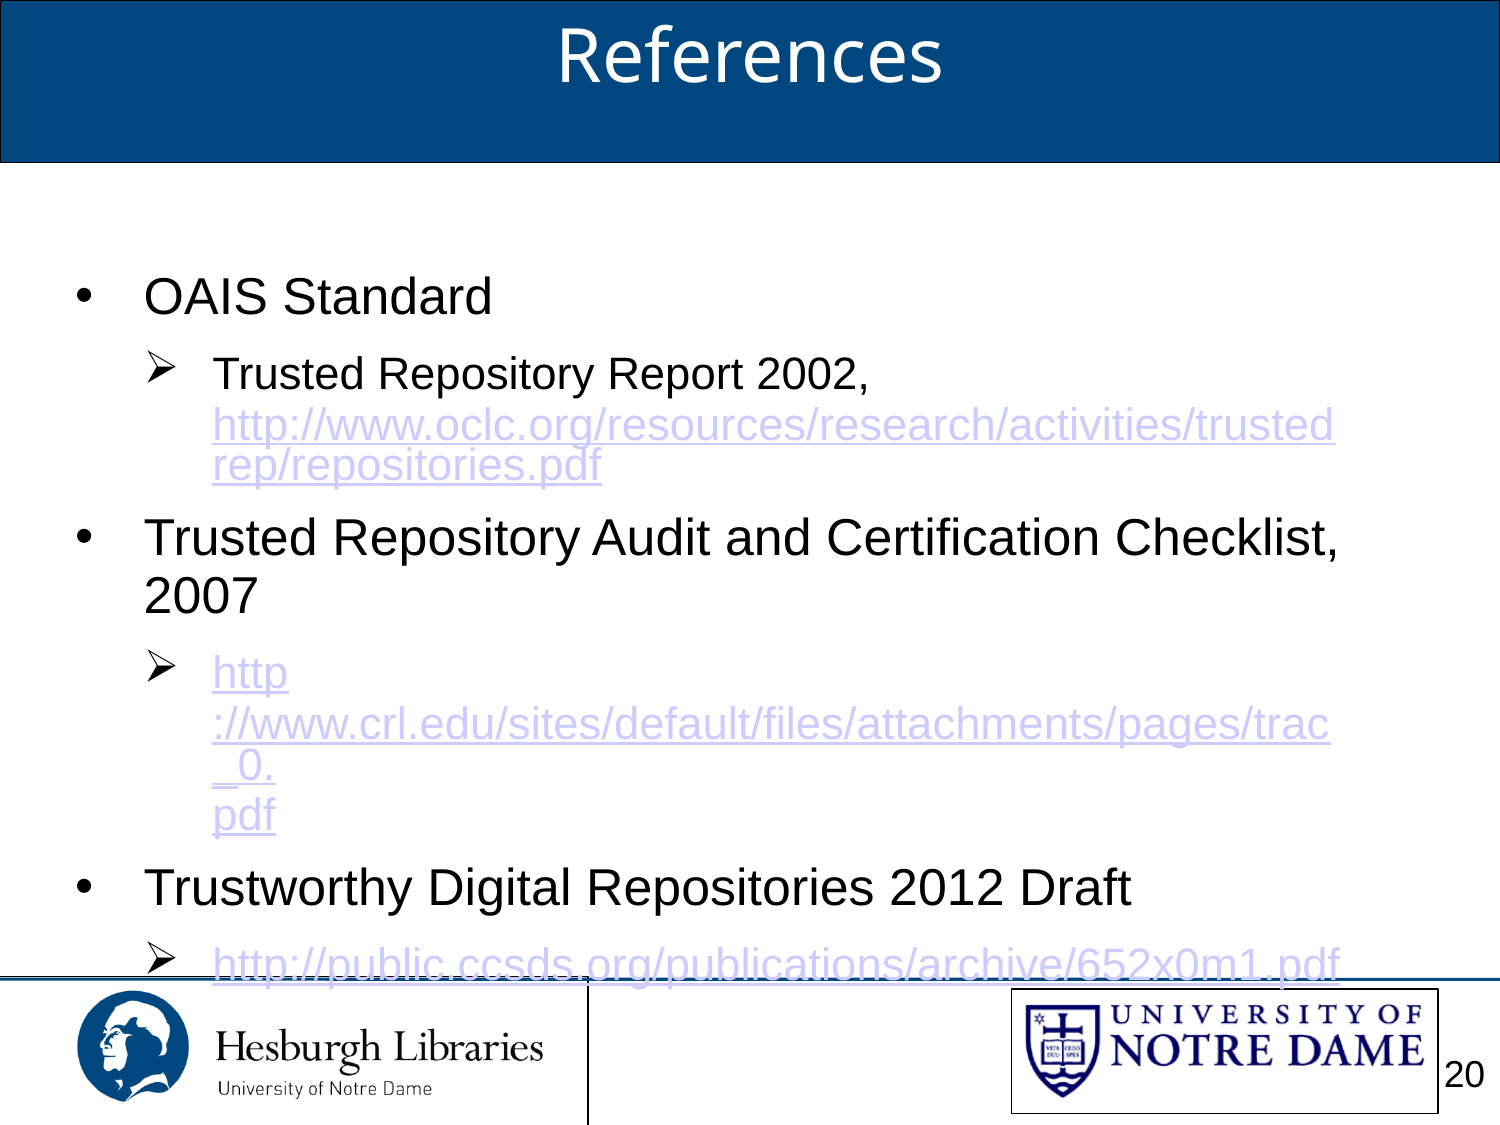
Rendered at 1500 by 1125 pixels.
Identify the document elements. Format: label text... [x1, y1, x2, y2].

picture [0, 981, 587, 1125]
list OAIS Standard Trusted Repository Report 2002, http://www.oclc.org/resources/research/activities/trustedrep/repositories.pdf Trusted Repository Audit and Certification Checklist, 2007 http://www.crl.edu/sites/default/files/attachments/pages/trac_0.pdf Trustworthy Digital Repositories 2012 Draft http://public.ccsds.org/publications/archive/652x0m1.pdf [74, 263, 1349, 935]
text_box References [0, 0, 1500, 163]
slide_number 20 [1149, 1042, 1500, 1103]
picture [1012, 990, 1437, 1113]
